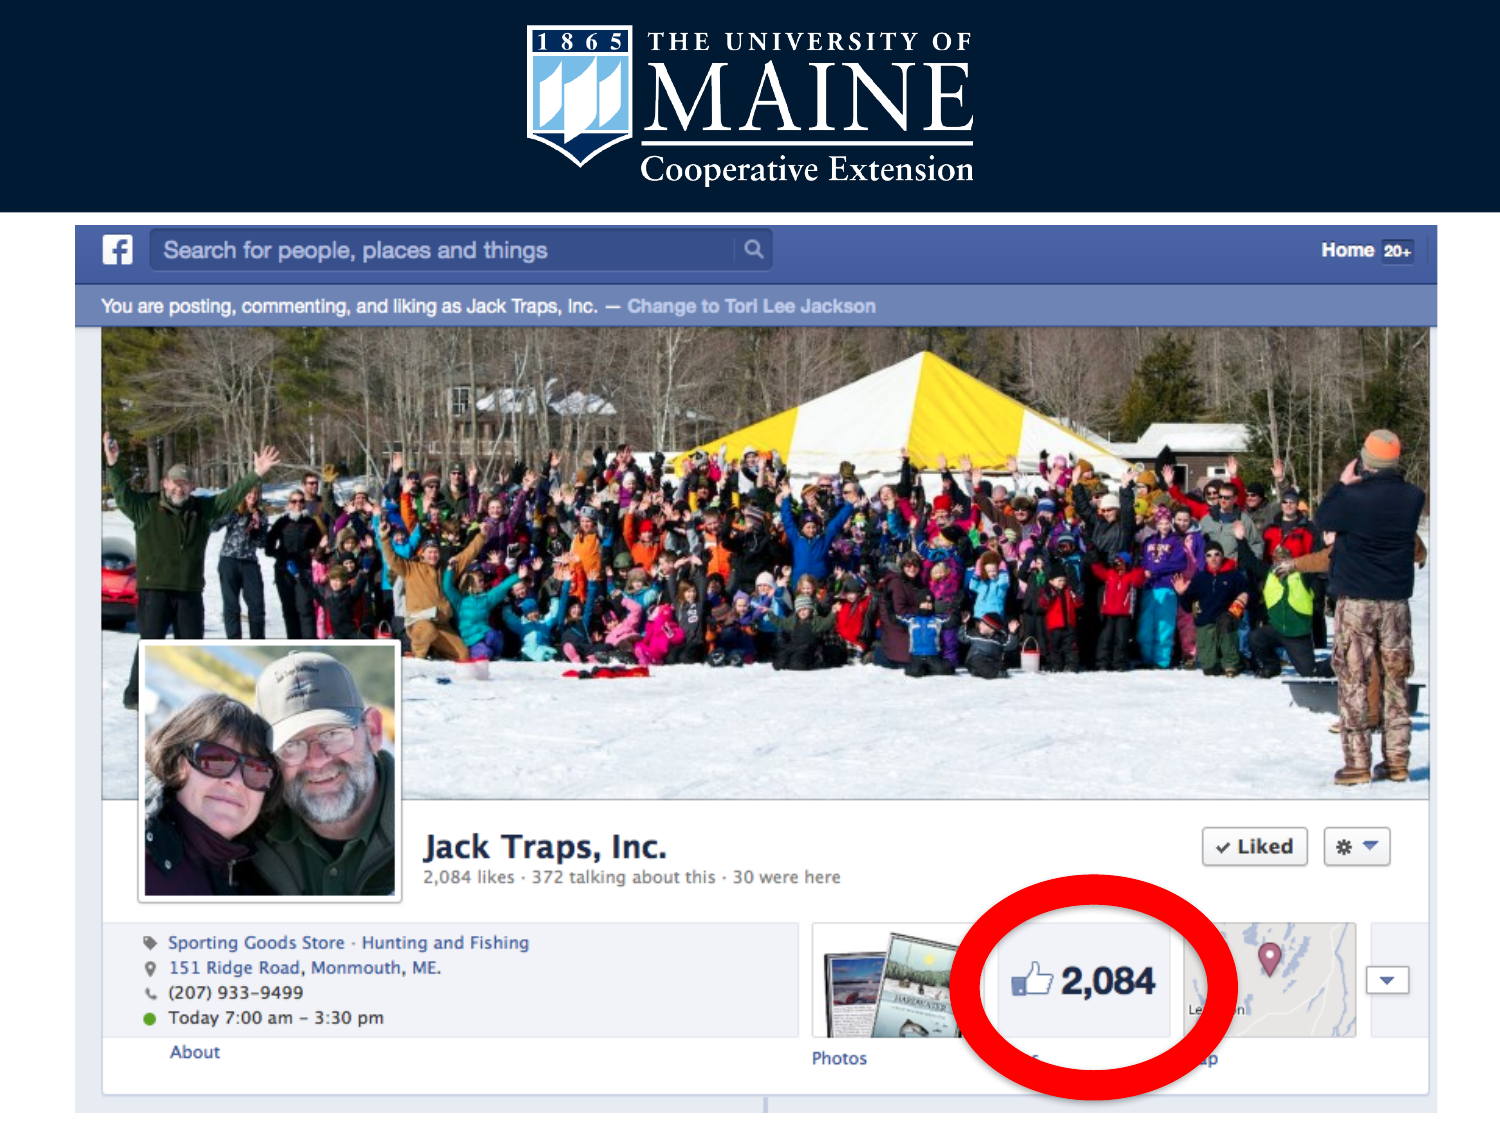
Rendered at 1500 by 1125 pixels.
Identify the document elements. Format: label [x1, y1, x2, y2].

picture [74, 224, 1438, 1113]
